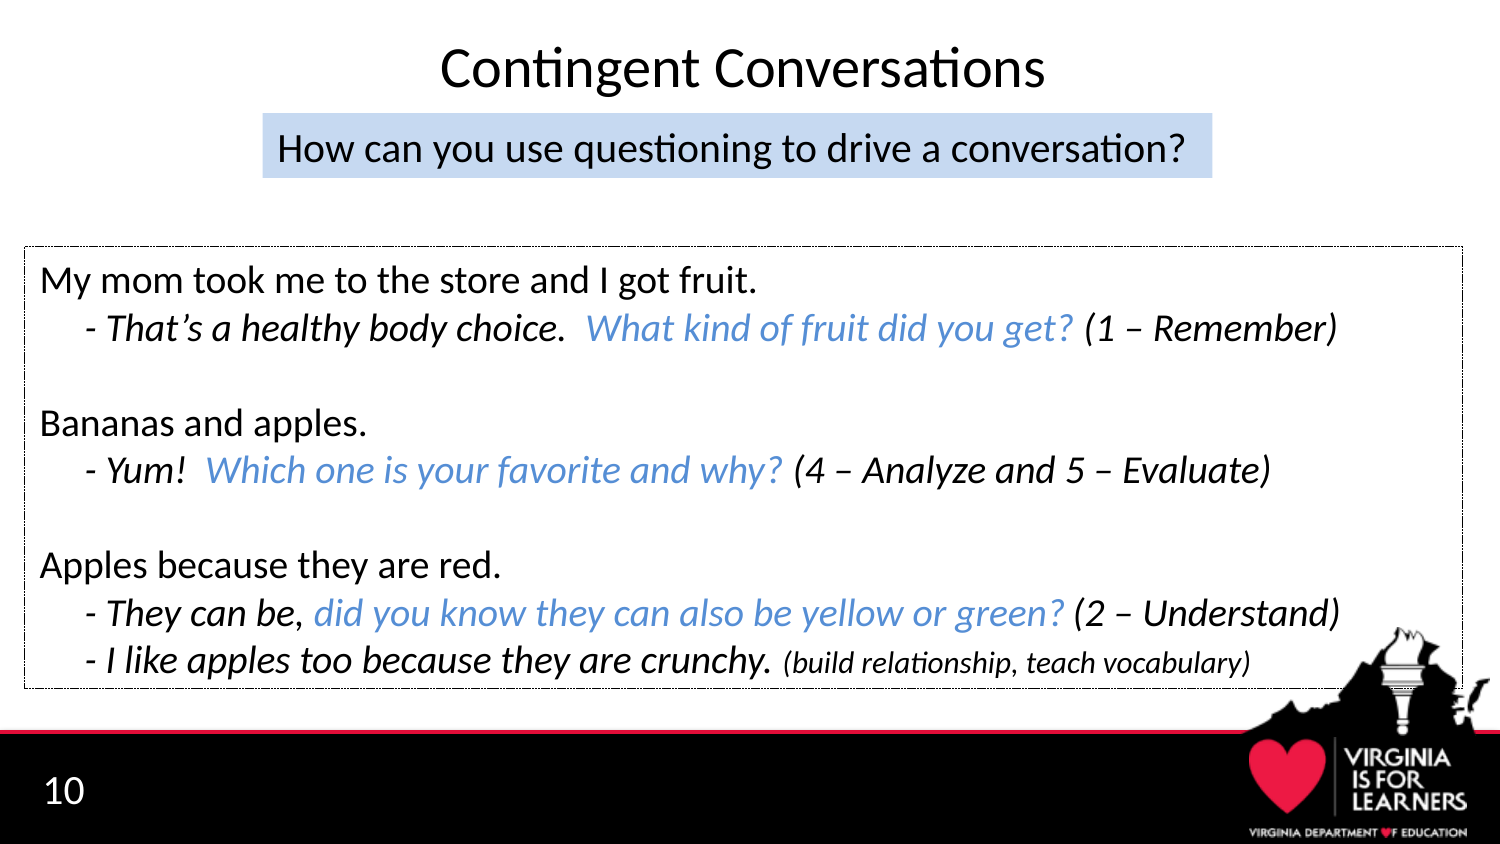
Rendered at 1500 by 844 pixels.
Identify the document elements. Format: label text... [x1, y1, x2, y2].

text_box Contingent Conversations [50, 21, 1450, 107]
text_box My mom took me to the store and I got fruit. - That’s a healthy body choice. What kind of fruit did you get? (1 – Remember) Bananas and apples. - Yum! Which one is your favorite and why? (4 – Analyze and 5 – Evaluate) Apples because they are red. - They can be, did you know they can also be yellow or green? (2 – Understand) - I like apples too because they are crunchy. (build relationship, teach vocabulary) [24, 246, 1463, 689]
picture [1249, 737, 1467, 838]
text_box How can you use questioning to drive a conversation? [262, 113, 1213, 178]
picture [1240, 627, 1490, 736]
